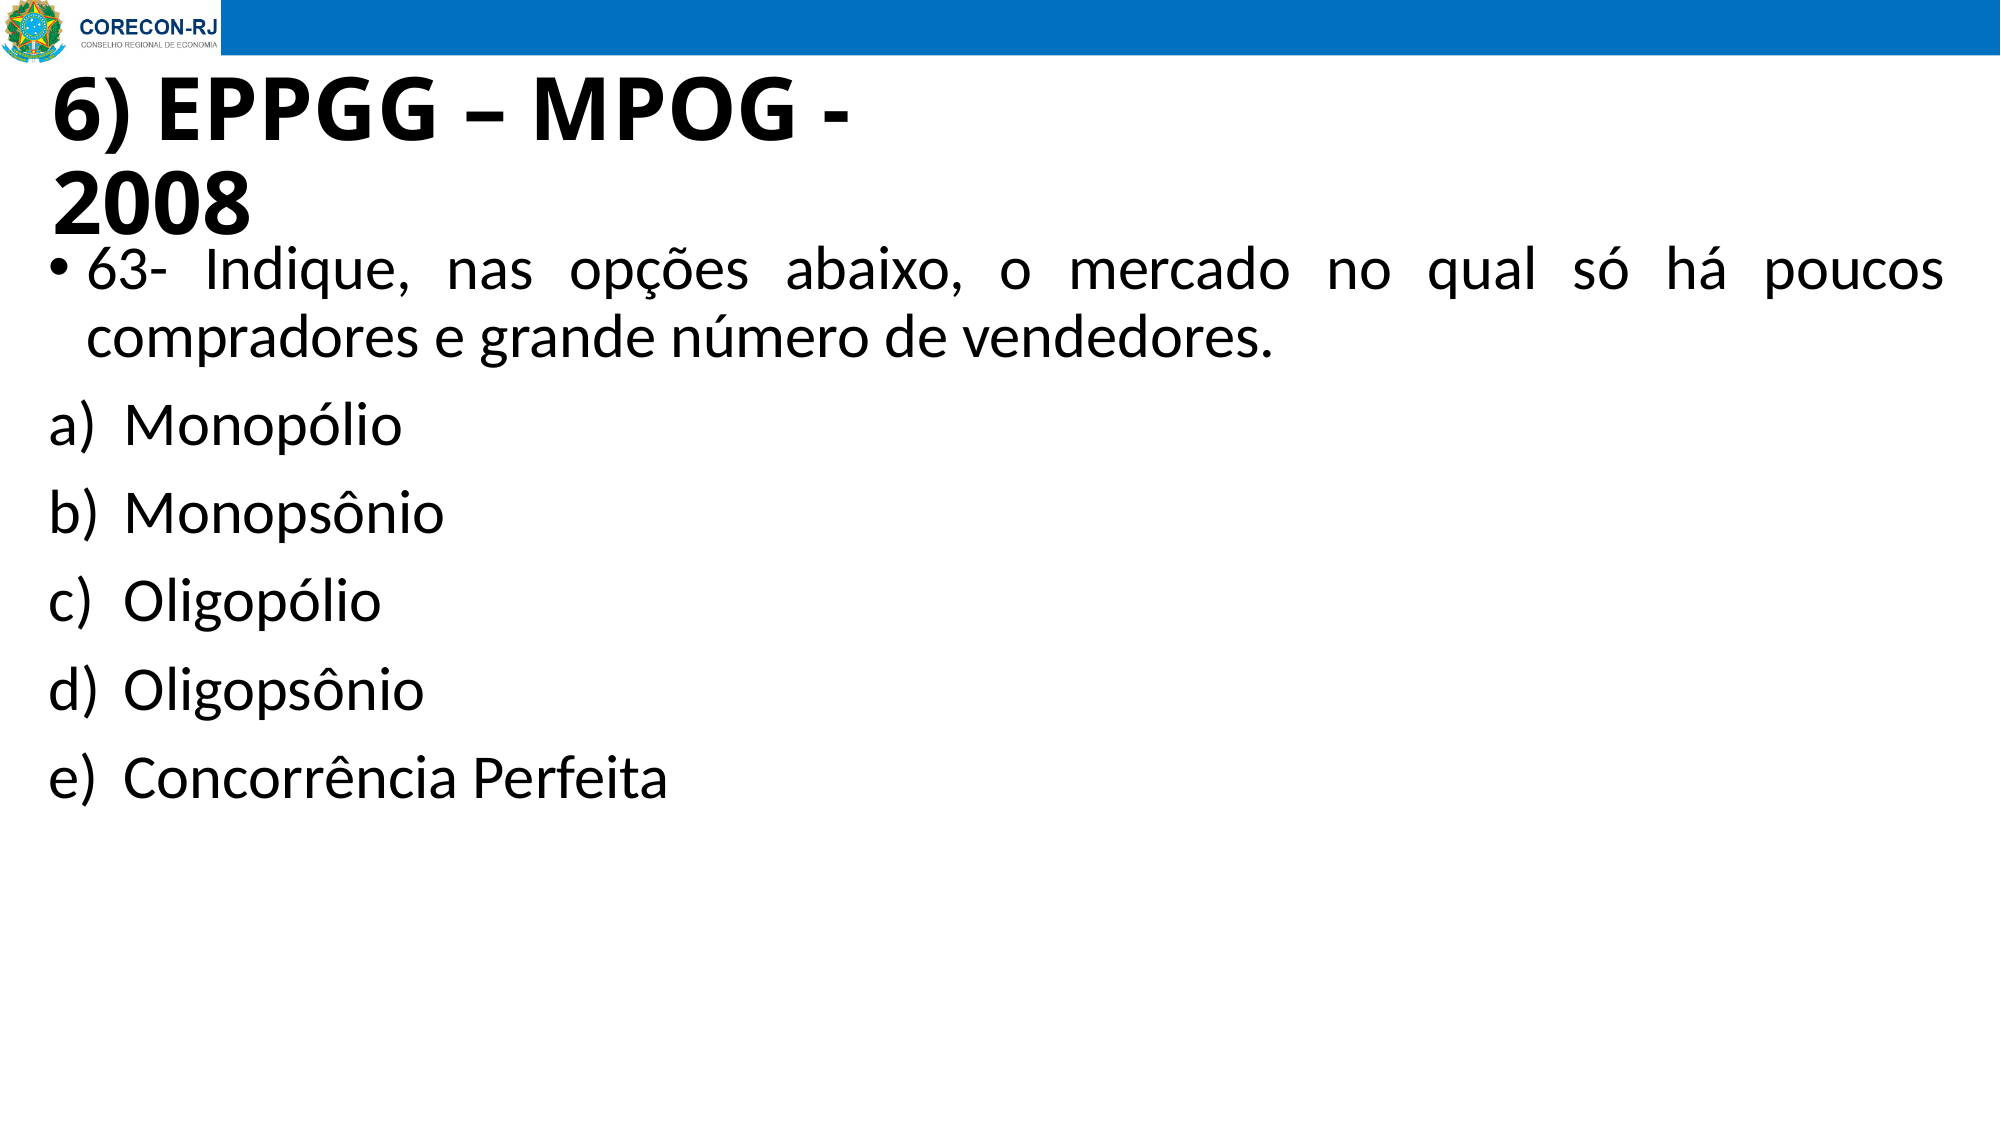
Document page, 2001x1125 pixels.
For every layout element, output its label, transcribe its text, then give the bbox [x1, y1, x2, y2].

list 63- Indique, nas opções abaixo, o mercado no qual só há poucos compradores e grande número de vendedores. Monopólio Monopsônio Oligopólio Oligopsônio Concorrência Perfeita [33, 228, 1963, 786]
title 6) EPPGG – MPOG - 2008 [37, 141, 1050, 228]
picture [0, 0, 221, 65]
